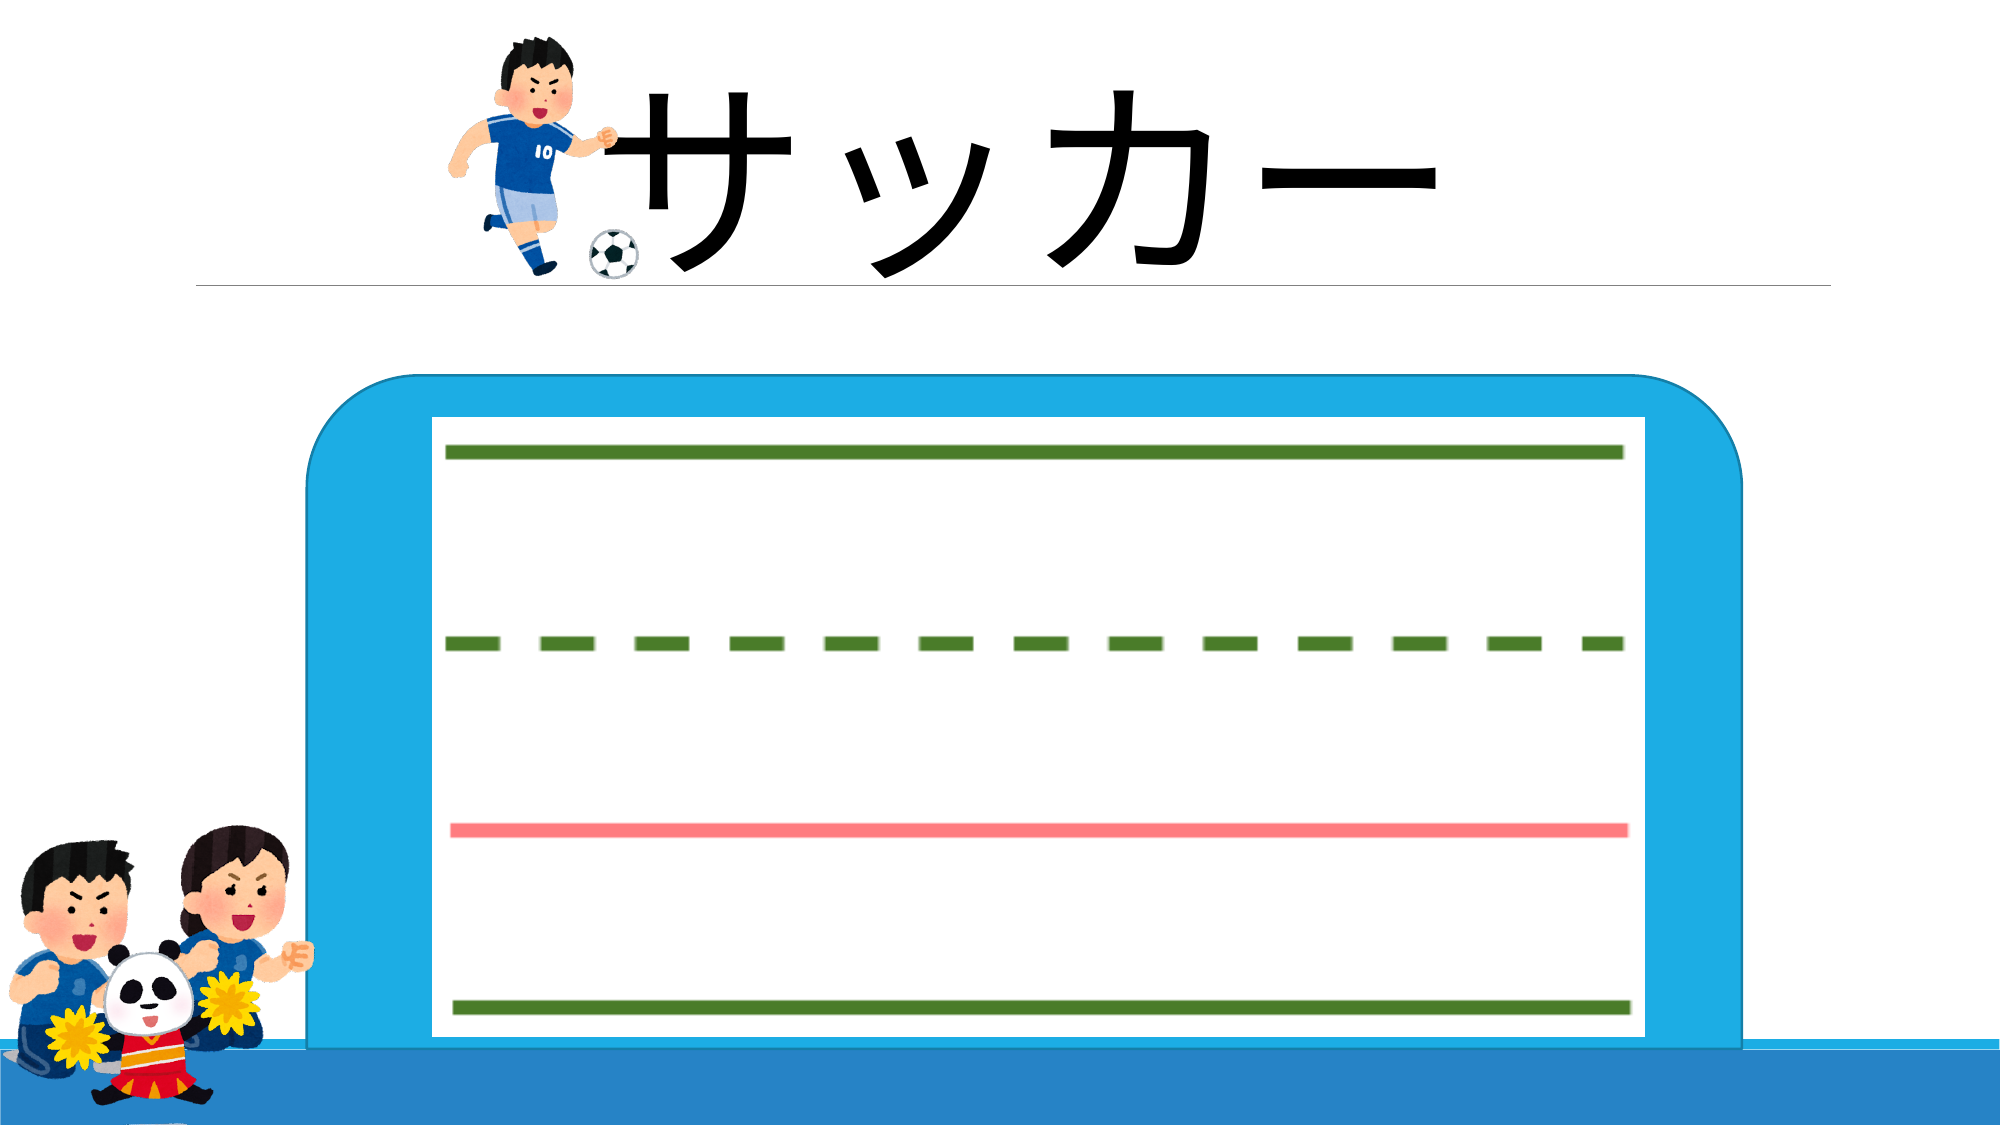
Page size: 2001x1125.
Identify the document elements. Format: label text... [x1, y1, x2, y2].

picture [0, 755, 319, 1125]
text_box [305, 374, 1744, 1051]
title サッカー [199, 76, 1850, 315]
picture [429, 33, 649, 288]
picture [431, 417, 1645, 1037]
